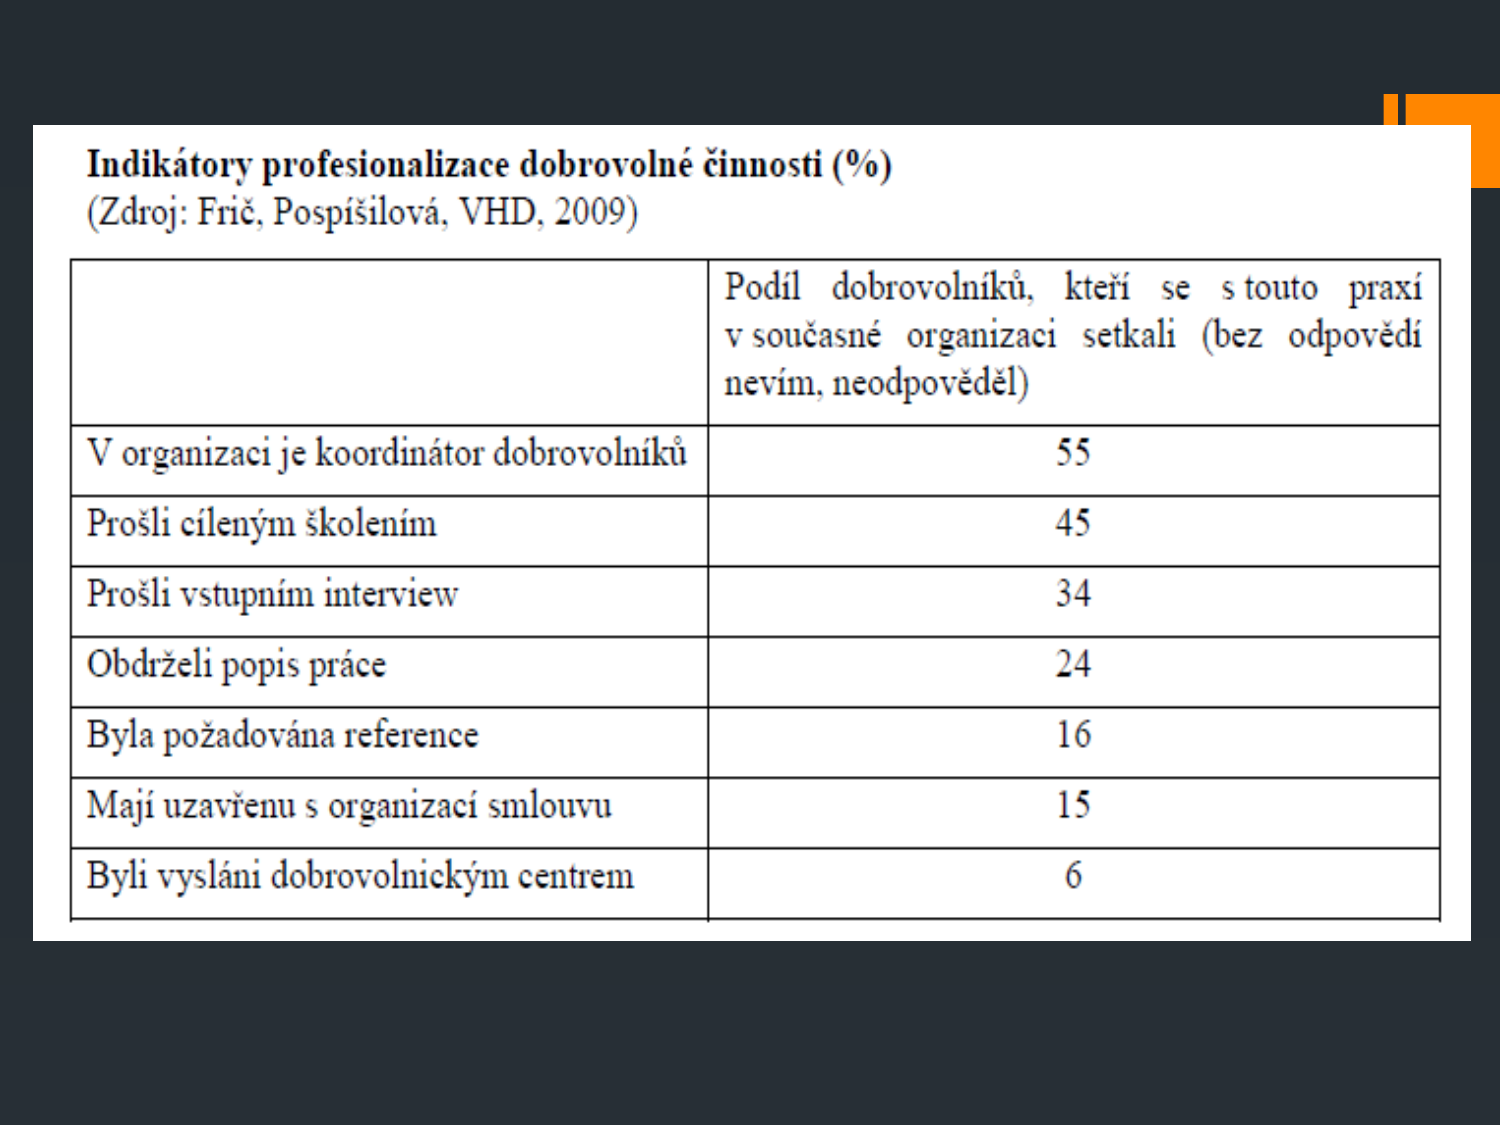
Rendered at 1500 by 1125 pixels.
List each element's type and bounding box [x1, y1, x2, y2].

picture [33, 124, 1472, 941]
